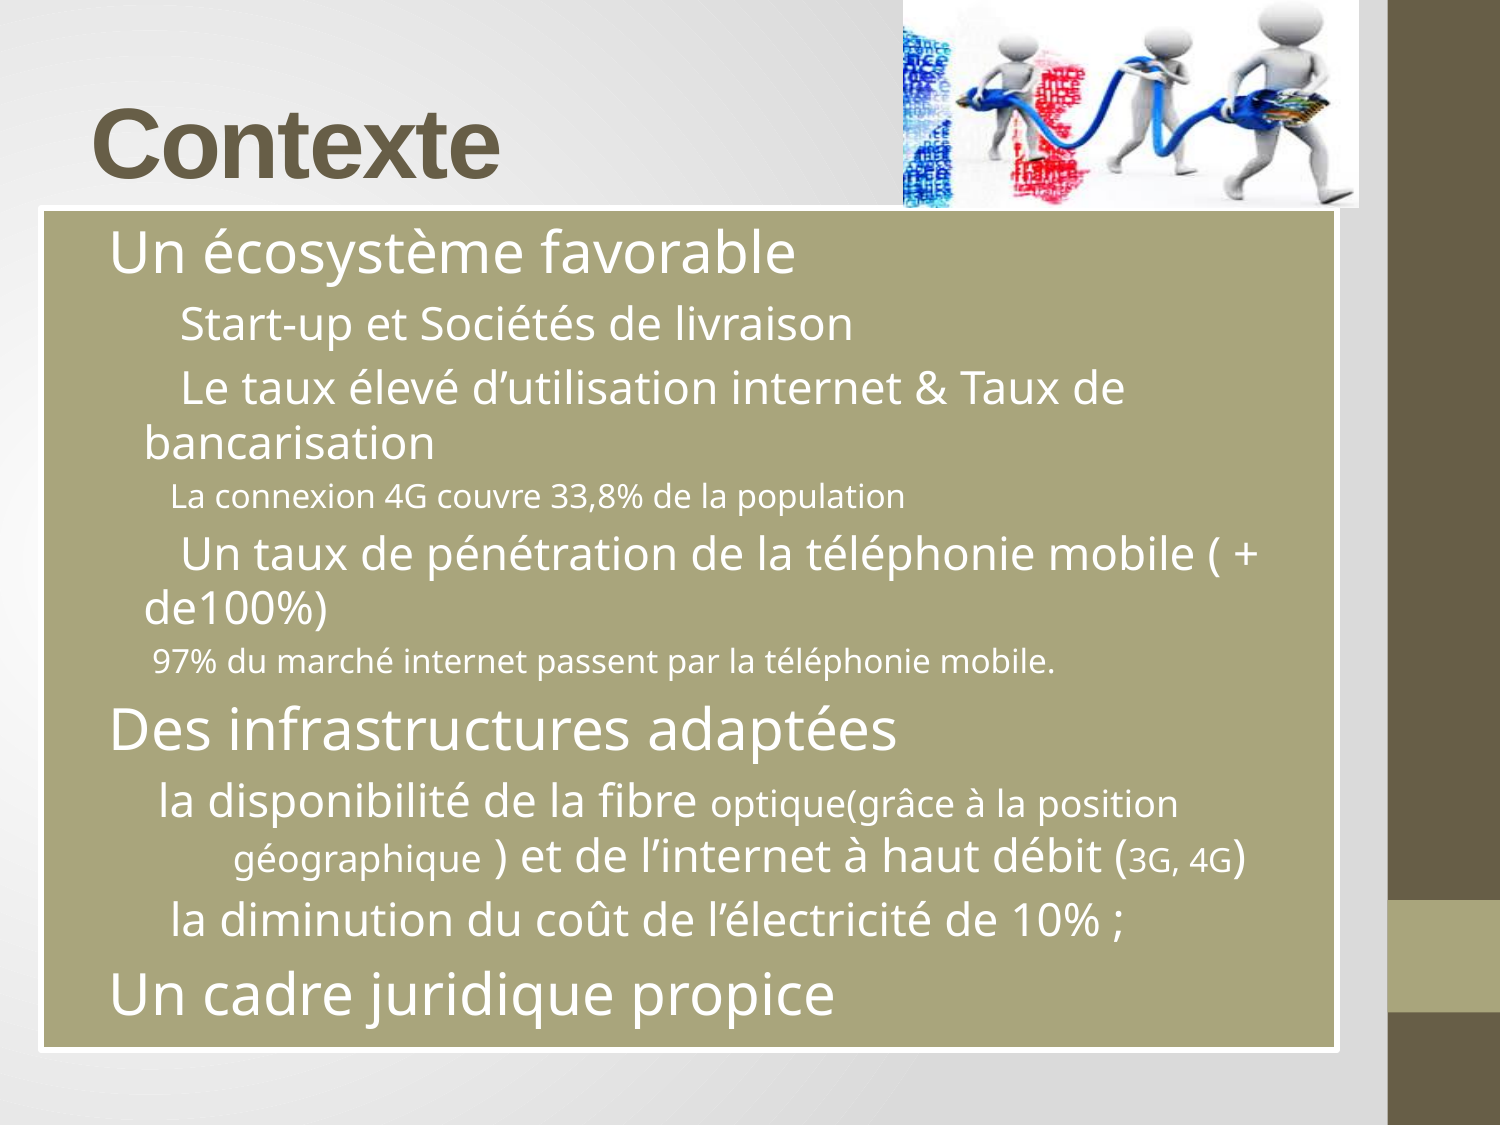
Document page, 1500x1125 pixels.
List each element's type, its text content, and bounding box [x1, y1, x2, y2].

picture [903, 0, 1359, 209]
title Contexte [75, 45, 901, 205]
list Un écosystème favorable Start-up et Sociétés de livraison Le taux élevé d’utilisation internet & Taux de bancarisation La connexion 4G couvre 33,8% de la population Un taux de pénétration de la téléphonie mobile ( + de100%) 97% du marché internet passent par la téléphonie mobile. Des infrastructures adaptées la disponibilité de la fibre optique(grâce à la position géographique ) et de l’internet à haut débit (3G, 4G) la diminution du coût de l’électricité de 10% ; Un cadre juridique propice [38, 205, 1340, 1053]
